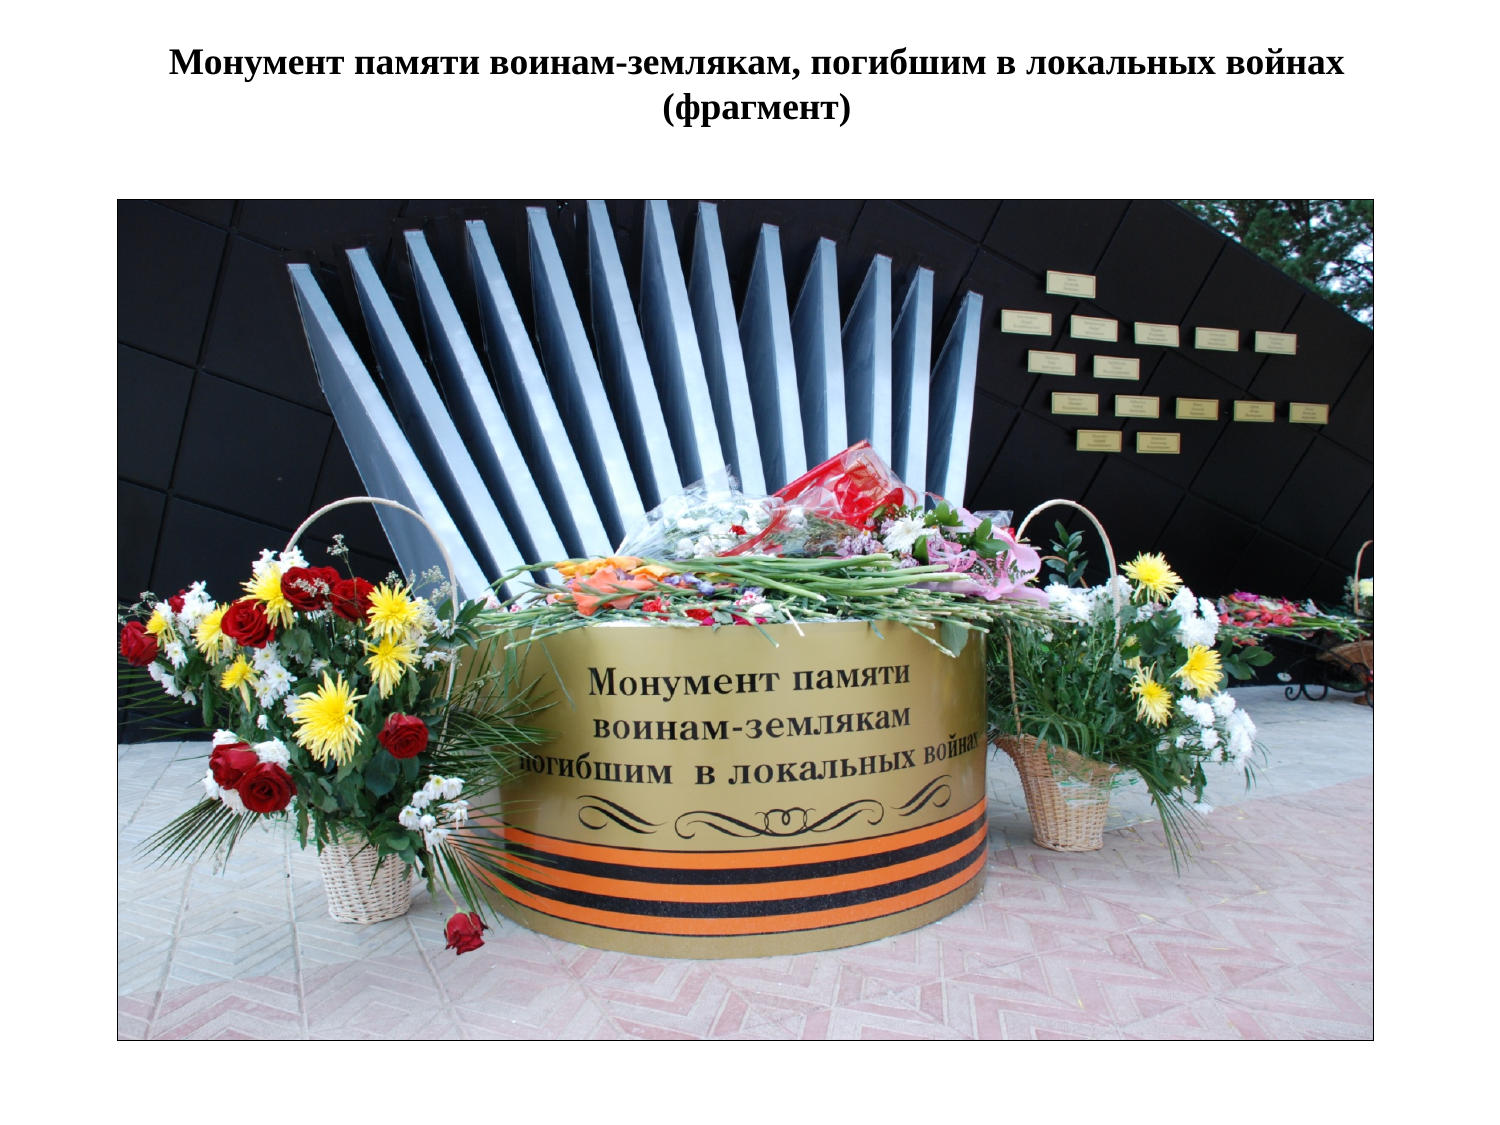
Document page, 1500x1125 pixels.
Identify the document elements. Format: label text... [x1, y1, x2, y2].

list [116, 198, 1374, 1041]
title Монумент памяти воинам-землякам, погибшим в локальных войнах (фрагмент) [82, 0, 1432, 164]
